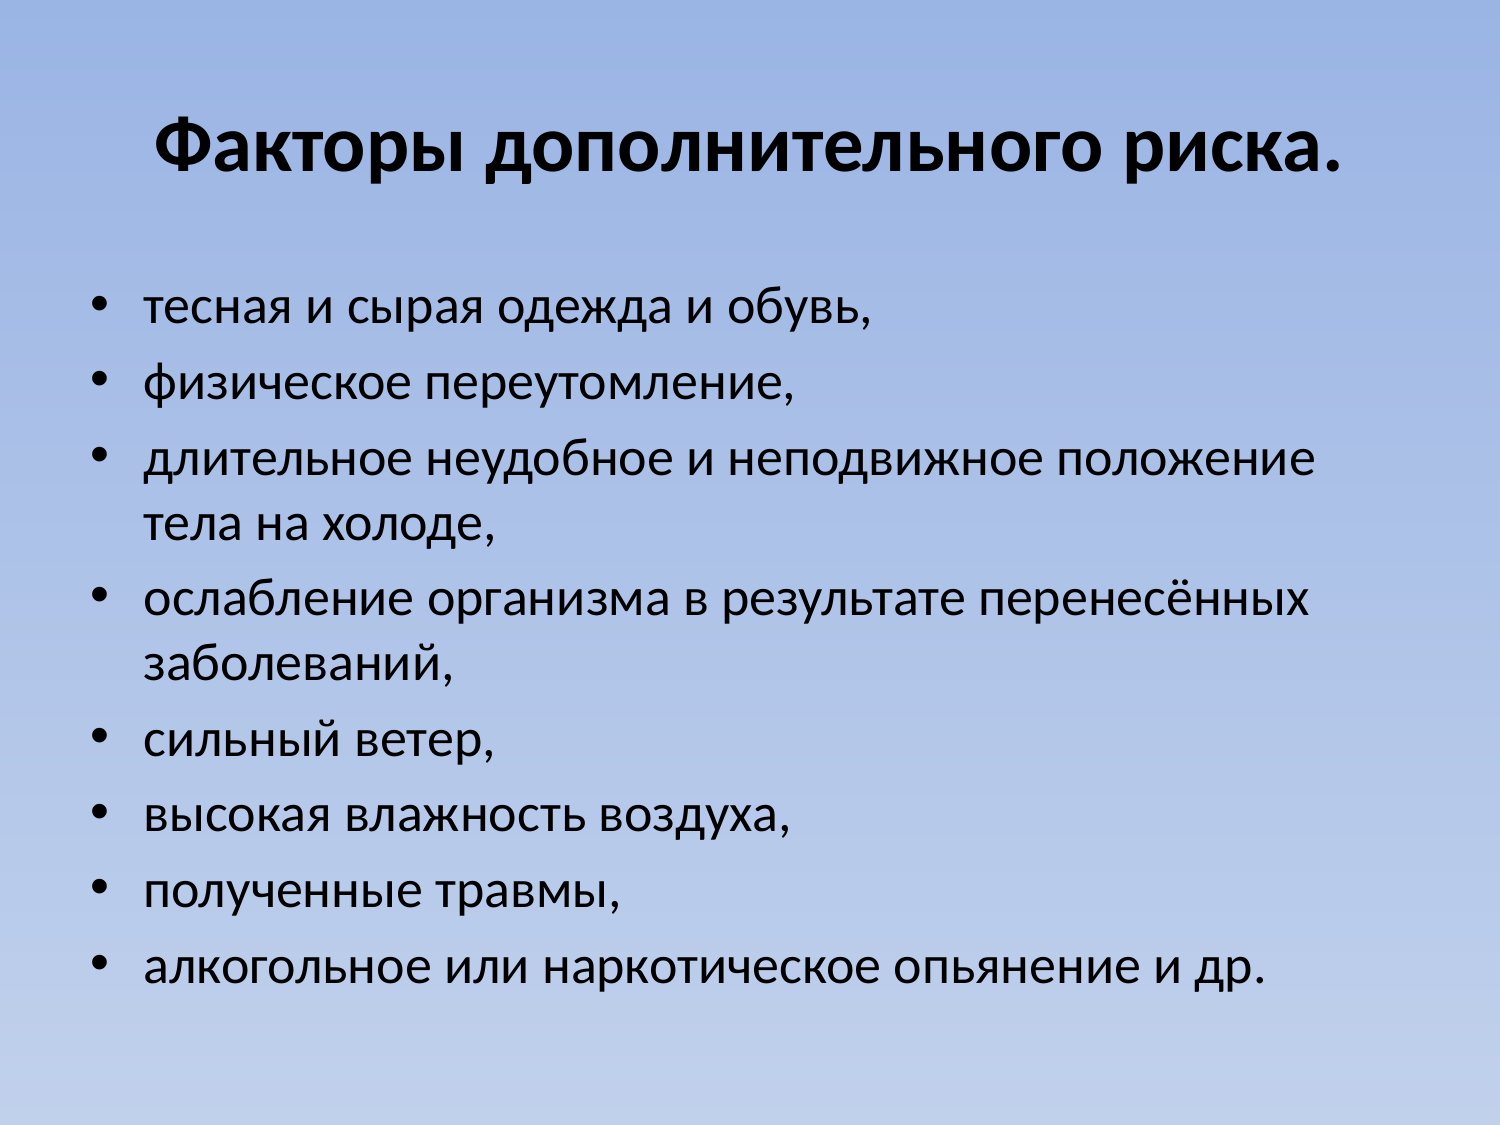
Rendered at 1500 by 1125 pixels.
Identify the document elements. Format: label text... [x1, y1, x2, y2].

list тесная и сырая одежда и обувь, физическое переутомление, длительное неудобное и неподвижное положение тела на холоде, ослабление организма в результате перенесённых заболеваний, сильный ветер, высокая влажность воздуха, полученные травмы, алкогольное или наркотическое опьянение и др. [75, 262, 1425, 1005]
title Факторы дополнительного риска. [75, 45, 1425, 233]
